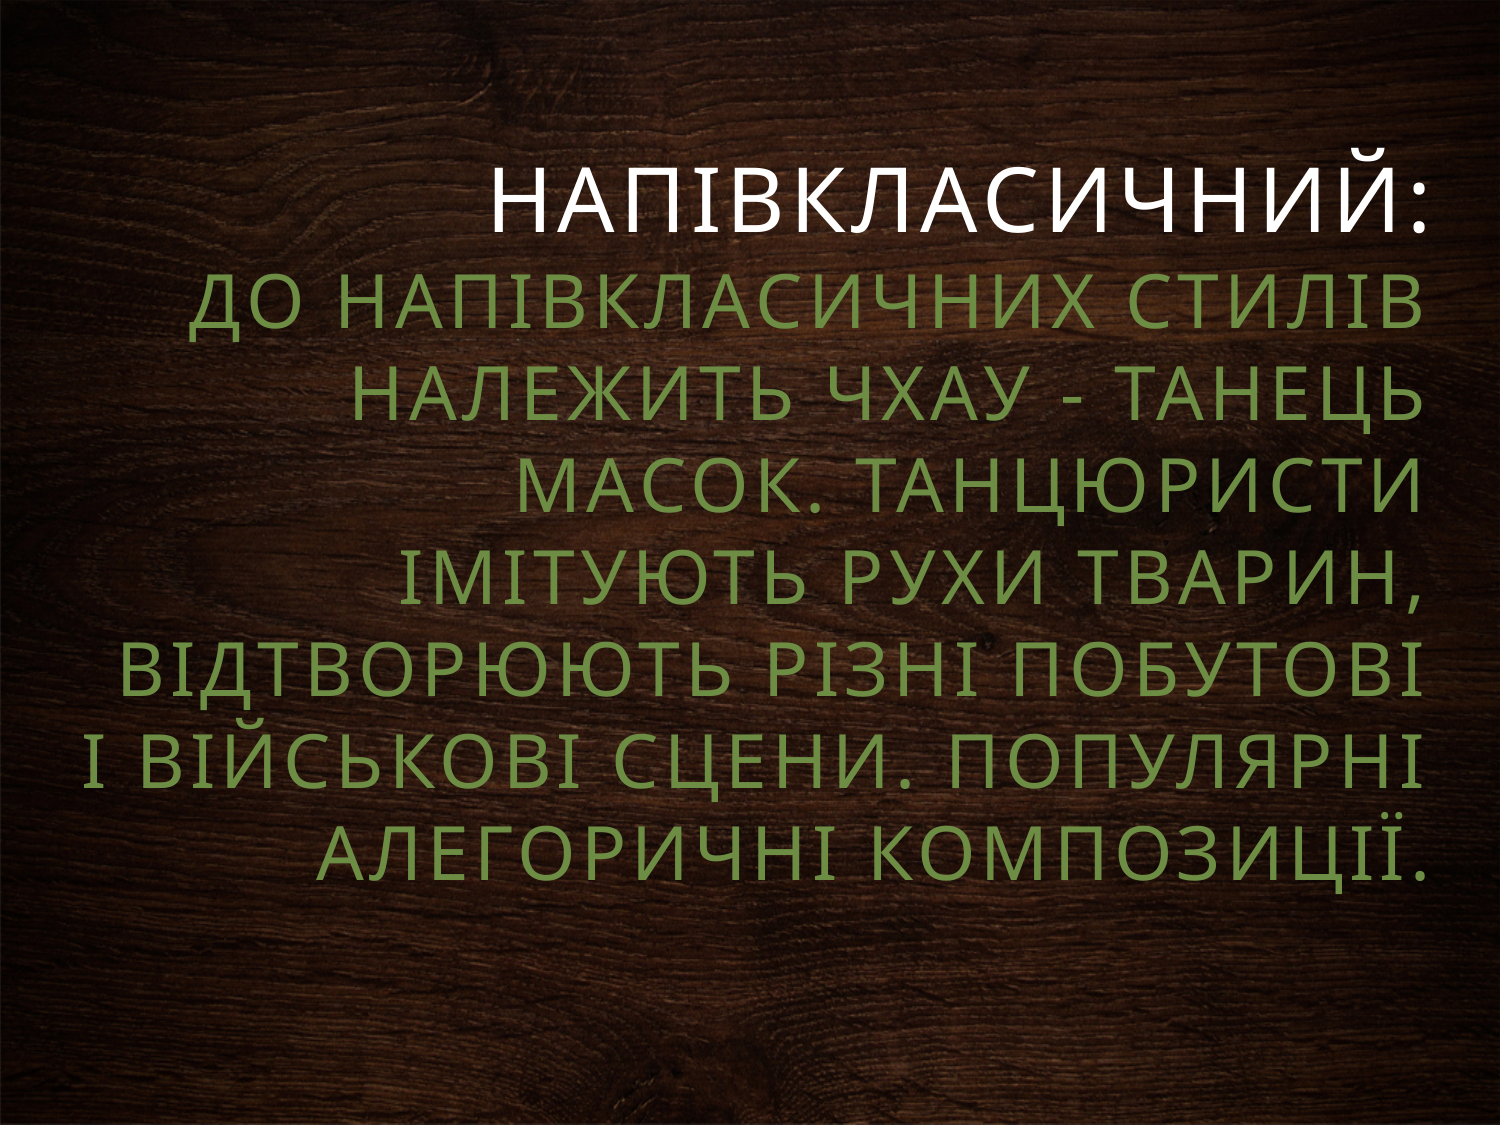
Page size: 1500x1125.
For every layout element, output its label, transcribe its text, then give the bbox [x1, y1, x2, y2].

picture [0, 0, 1500, 1125]
subtitle Напівкласичний: До напівкласичних стилів належить Чхау - танець масок. Танцюристи імітують рухи тварин, відтворюють різні побутові і військові сцени. Популярні алегоричні композиції. [64, 137, 1447, 1000]
